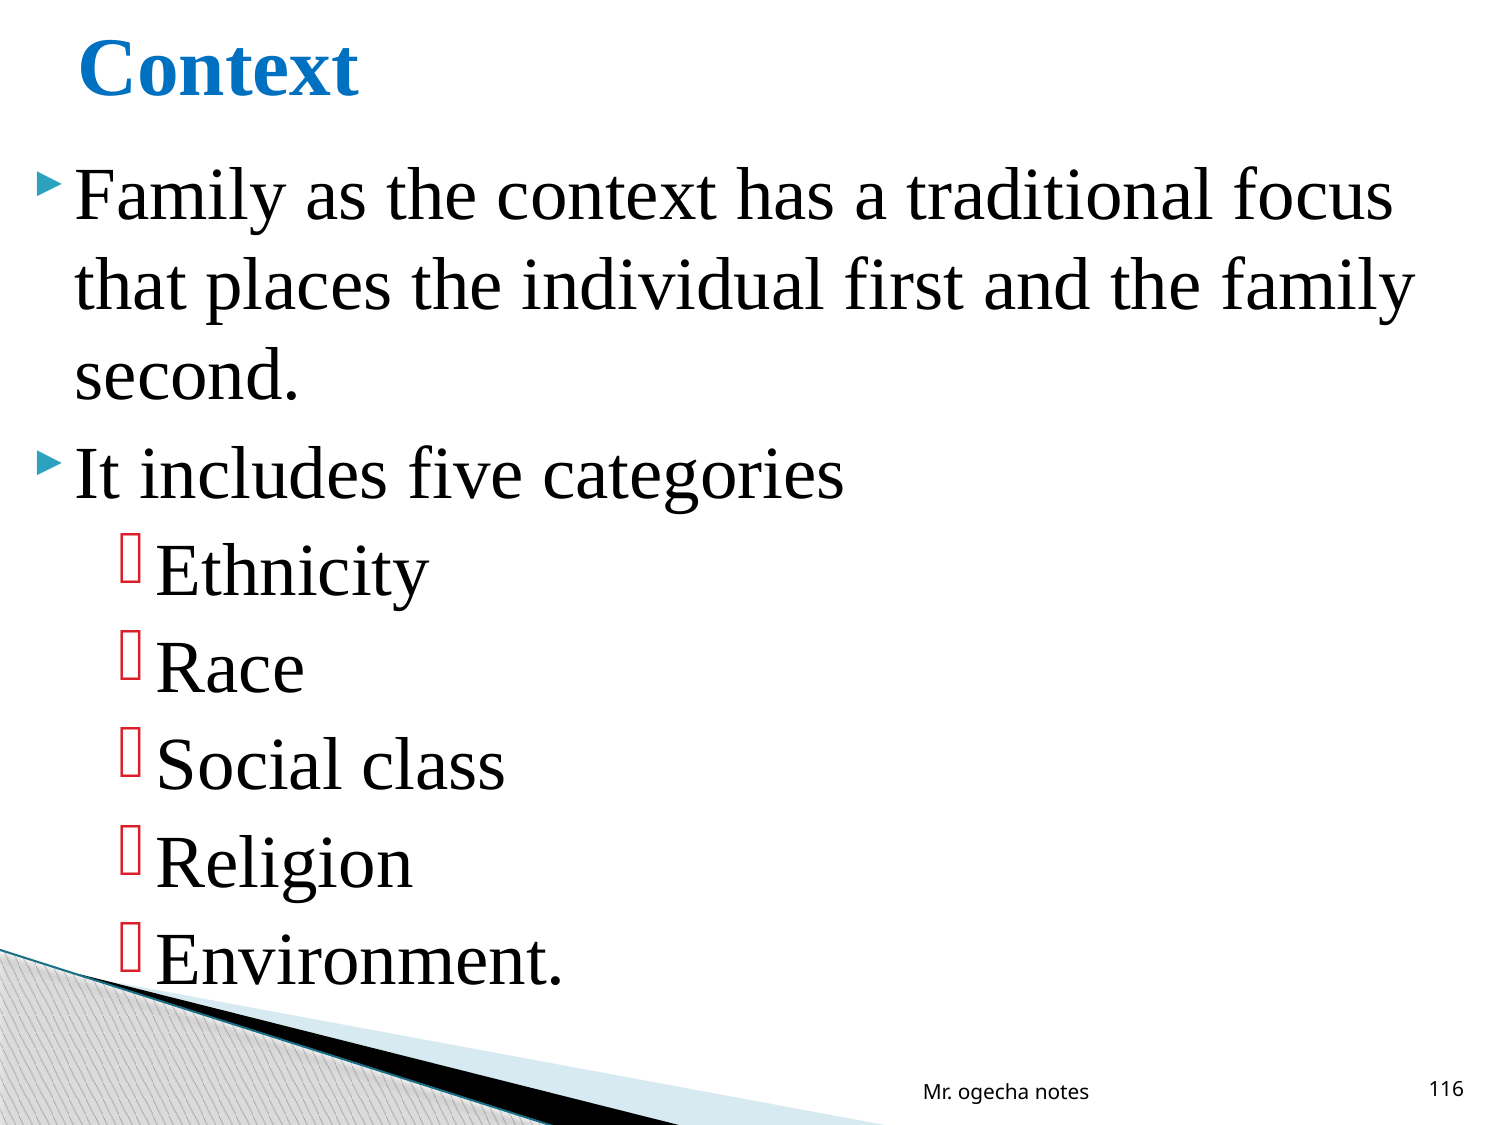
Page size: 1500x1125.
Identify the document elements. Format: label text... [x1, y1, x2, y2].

list Family as the context has a traditional focus that places the individual first and the family second. It includes five categories Ethnicity Race Social class Religion Environment. [0, 137, 1500, 1125]
footer Mr. ogecha notes [718, 1051, 1105, 1112]
slide_number 116 [1387, 1051, 1479, 1112]
title Context [62, 0, 1413, 125]
